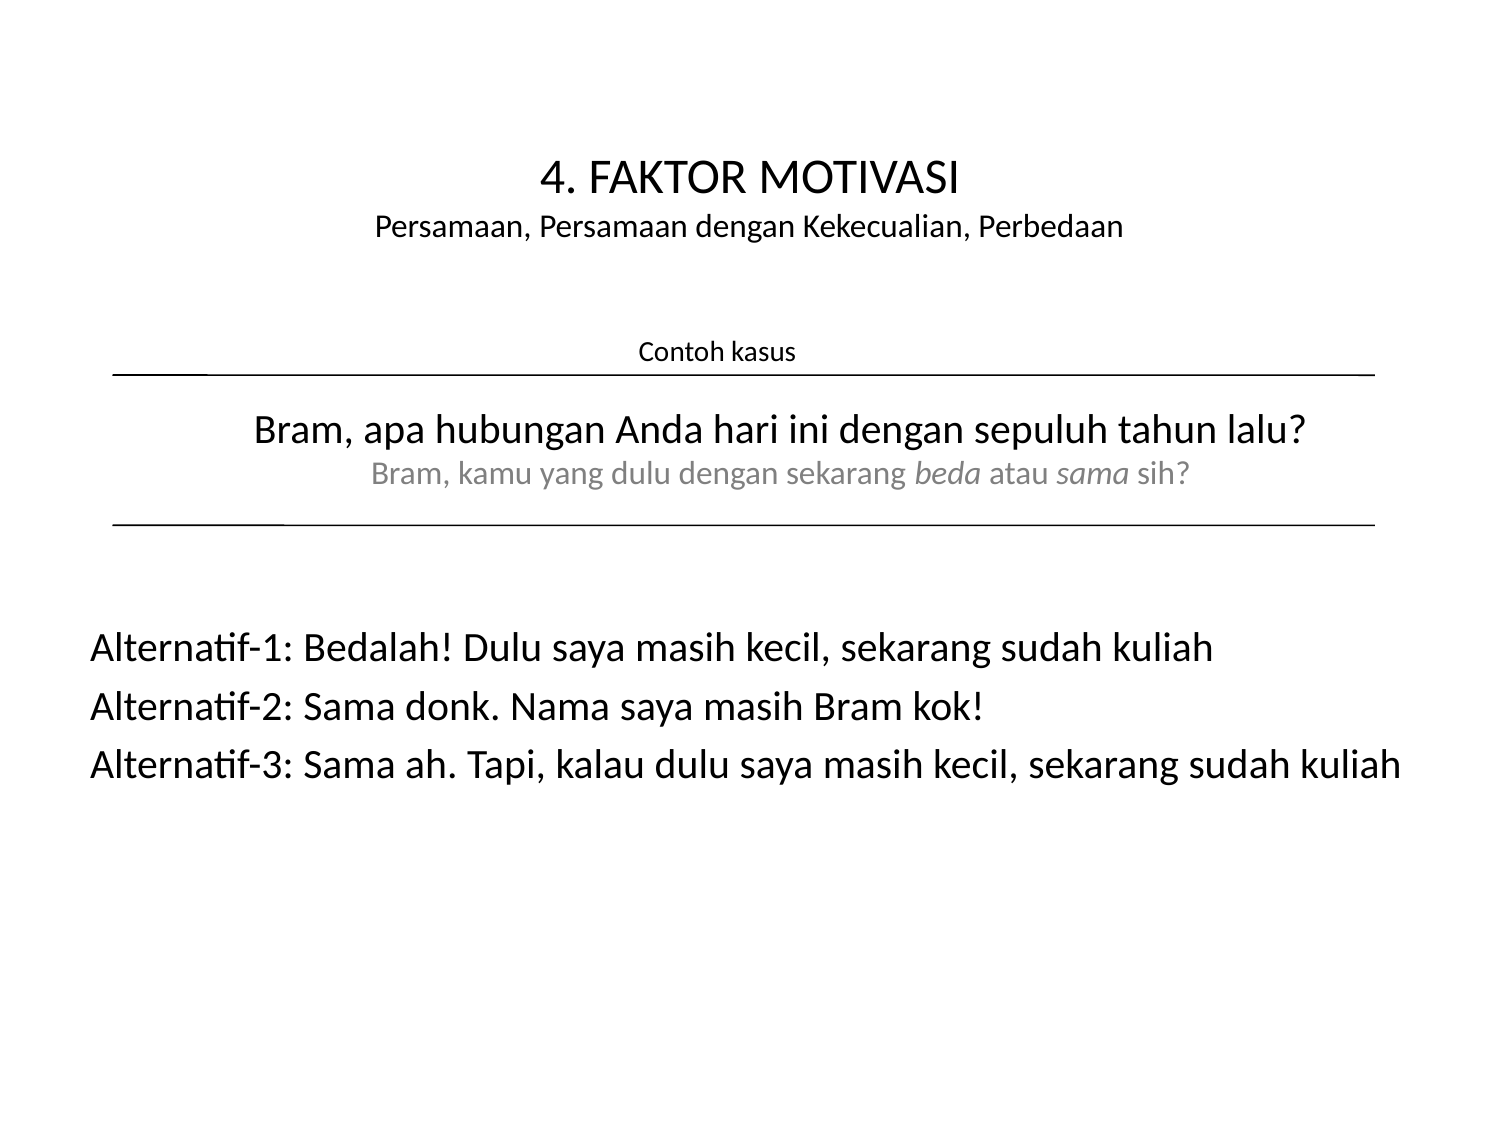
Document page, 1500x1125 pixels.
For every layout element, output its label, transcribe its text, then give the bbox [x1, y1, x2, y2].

title 4. FAKTOR MOTIVASI Persamaan, Persamaan dengan Kekecualian, Perbedaan [75, 99, 1425, 288]
text_box Bram, apa hubungan Anda hari ini dengan sepuluh tahun lalu? Bram, kamu yang dulu dengan sekarang beda atau sama sih? [239, 393, 1323, 499]
text_box Alternatif-1: Bedalah! Dulu saya masih kecil, sekarang sudah kuliah Alternatif-2: Sama donk. Nama saya masih Bram kok! Alternatif-3: Sama ah. Tapi, kalau dulu saya masih kecil, sekarang sudah kuliah [74, 612, 1425, 925]
text_box Contoh kasus [623, 324, 812, 373]
